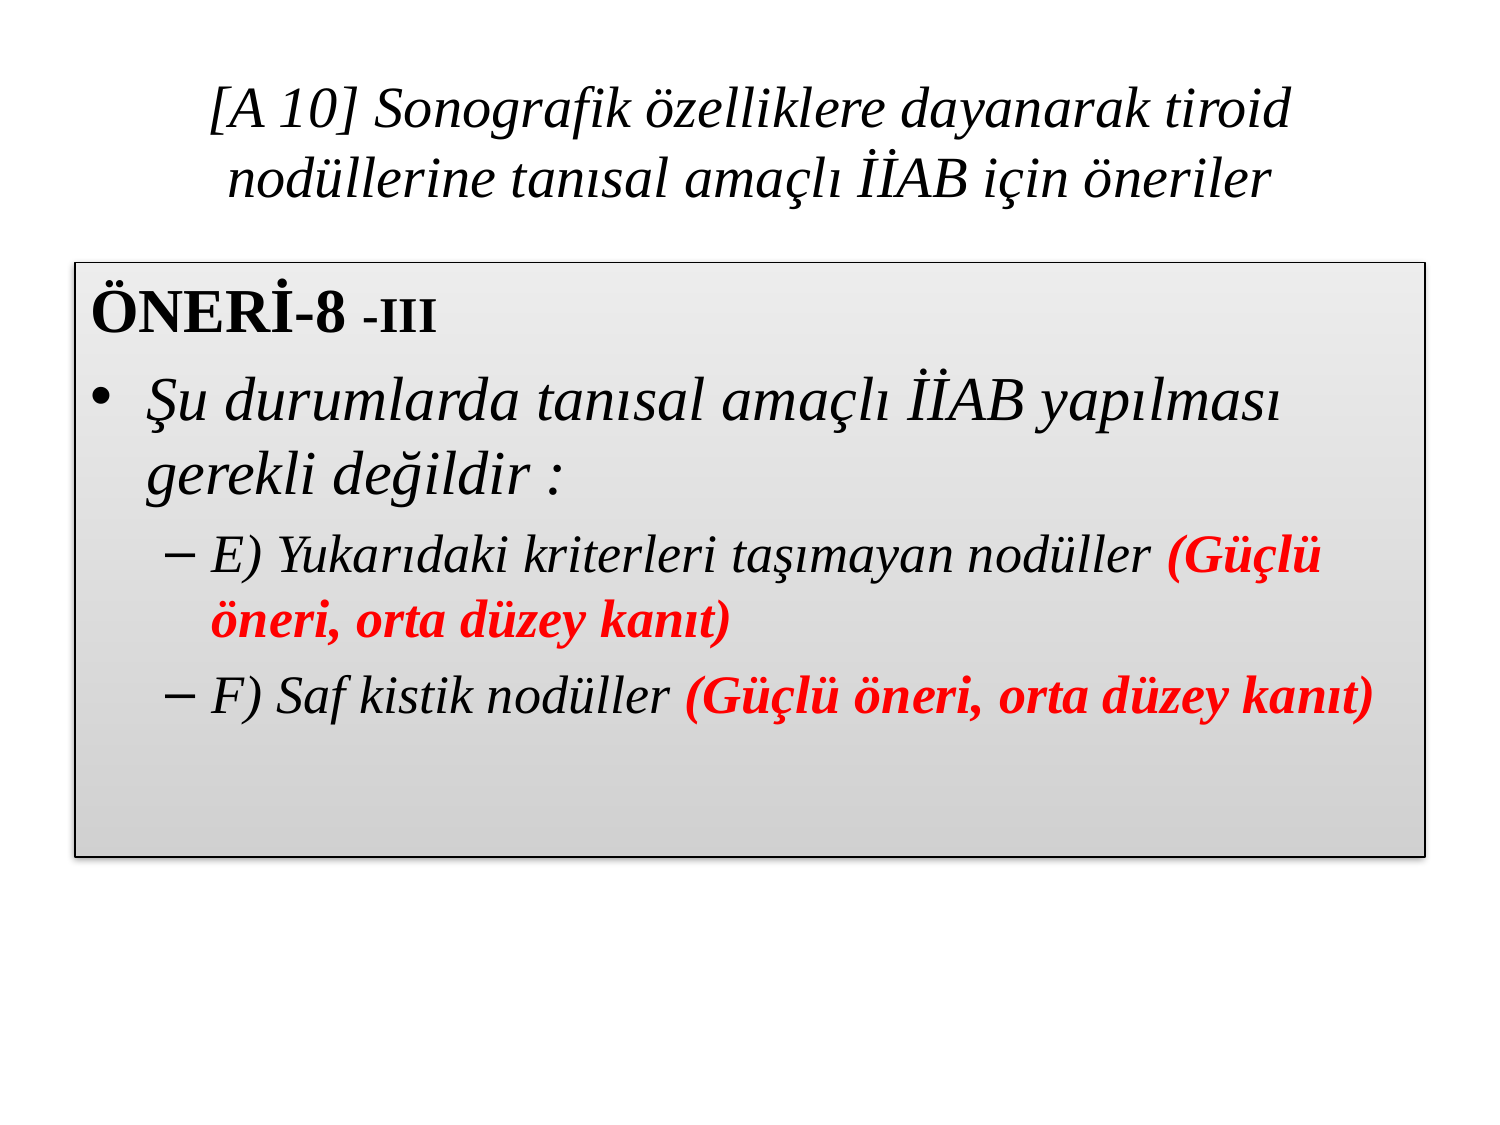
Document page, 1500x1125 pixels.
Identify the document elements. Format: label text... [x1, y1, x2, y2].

list ÖNERİ-8 -III Şu durumlarda tanısal amaçlı İİAB yapılması gerekli değildir : E) Yukarıdaki kriterleri taşımayan nodüller (Güçlü öneri, orta düzey kanıt) F) Saf kistik nodüller (Güçlü öneri, orta düzey kanıt) [74, 262, 1426, 858]
title [A 10] Sonografik özelliklere dayanarak tiroid nodüllerine tanısal amaçlı İİAB için öneriler [75, 45, 1425, 233]
